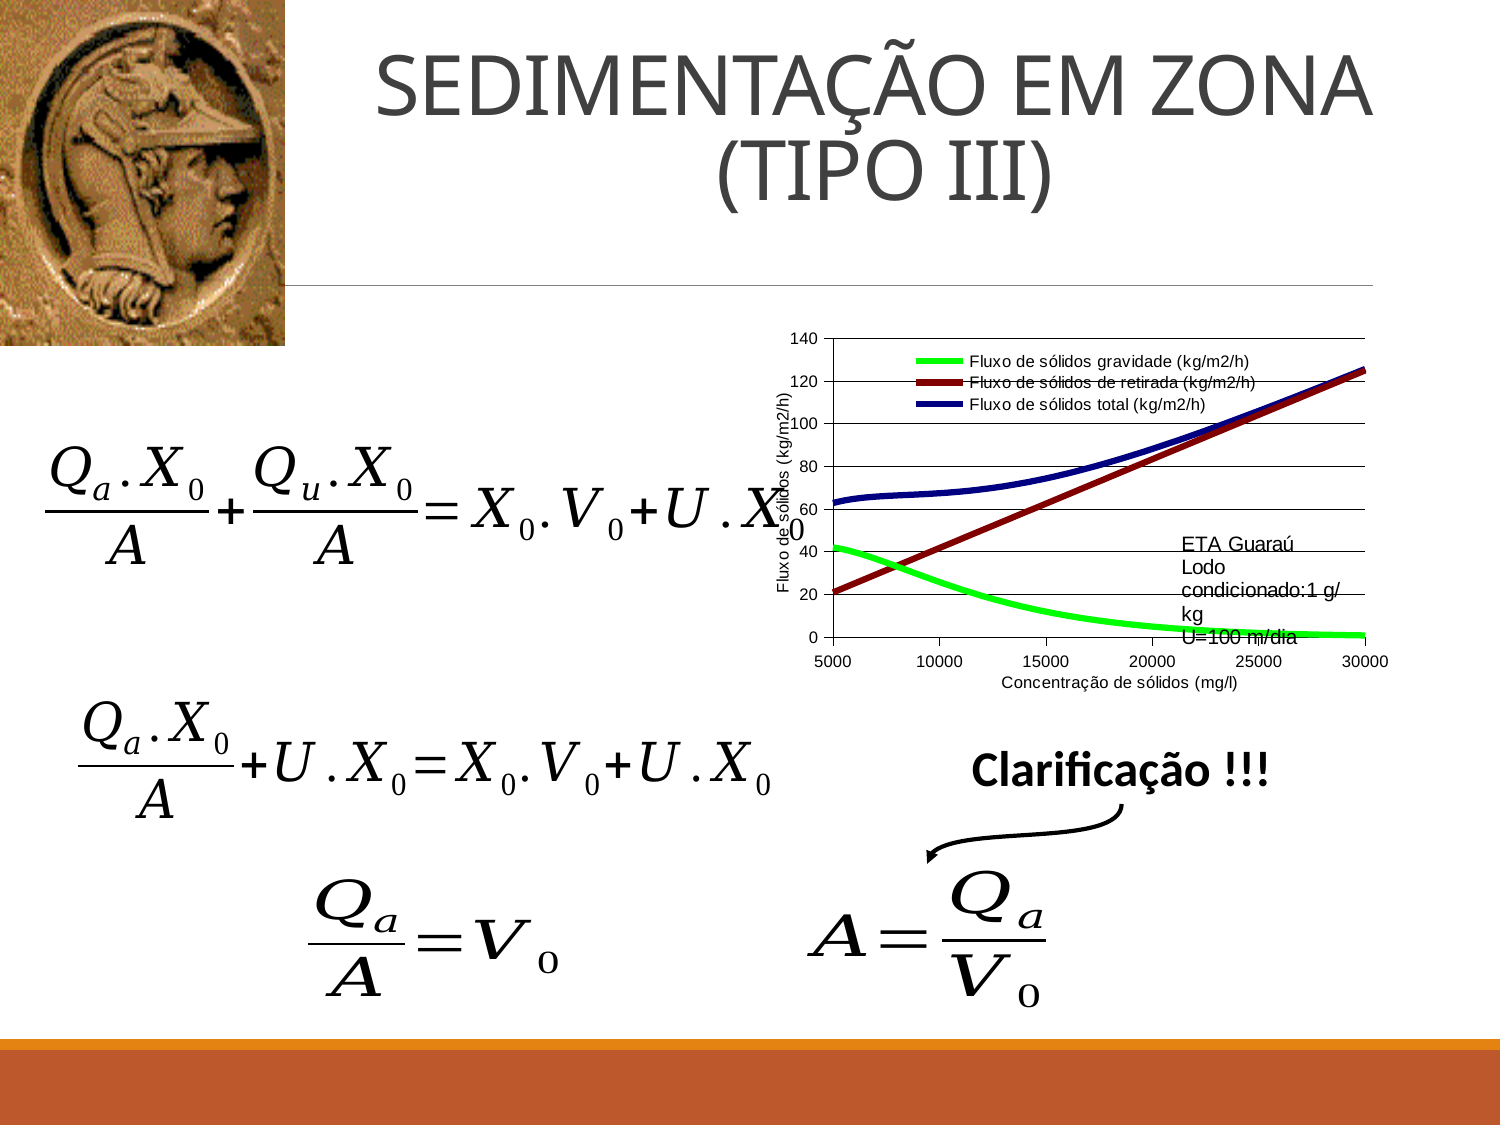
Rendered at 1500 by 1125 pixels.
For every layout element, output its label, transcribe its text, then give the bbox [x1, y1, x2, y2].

chart [761, 313, 1399, 705]
title SEDIMENTAÇÃO EM ZONA (TIPO III) [297, 37, 1483, 225]
picture [0, 0, 288, 351]
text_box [994, 736, 1055, 932]
text_box Clarificação !!! [957, 729, 1287, 804]
